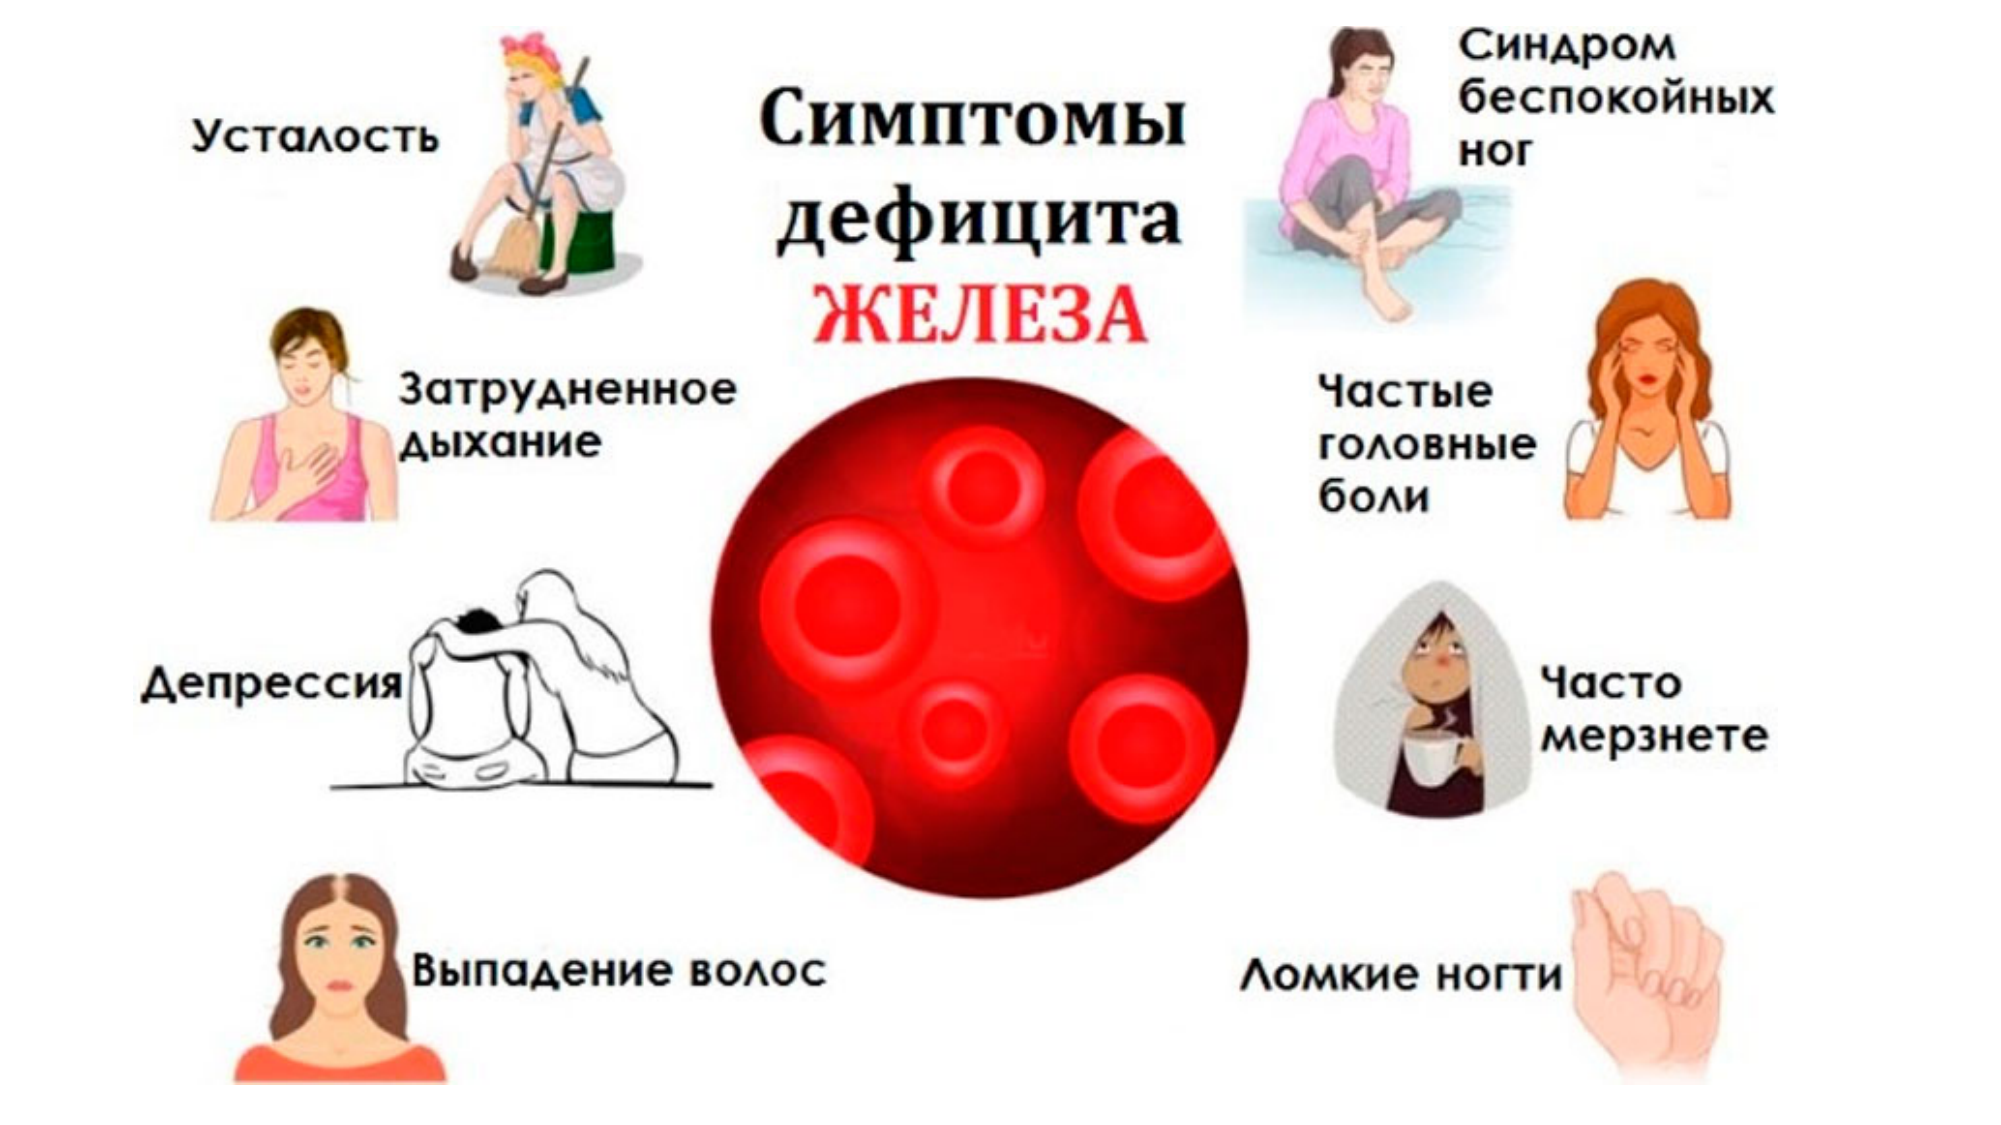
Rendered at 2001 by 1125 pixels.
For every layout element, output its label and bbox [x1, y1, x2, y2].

picture [133, 26, 1778, 1085]
